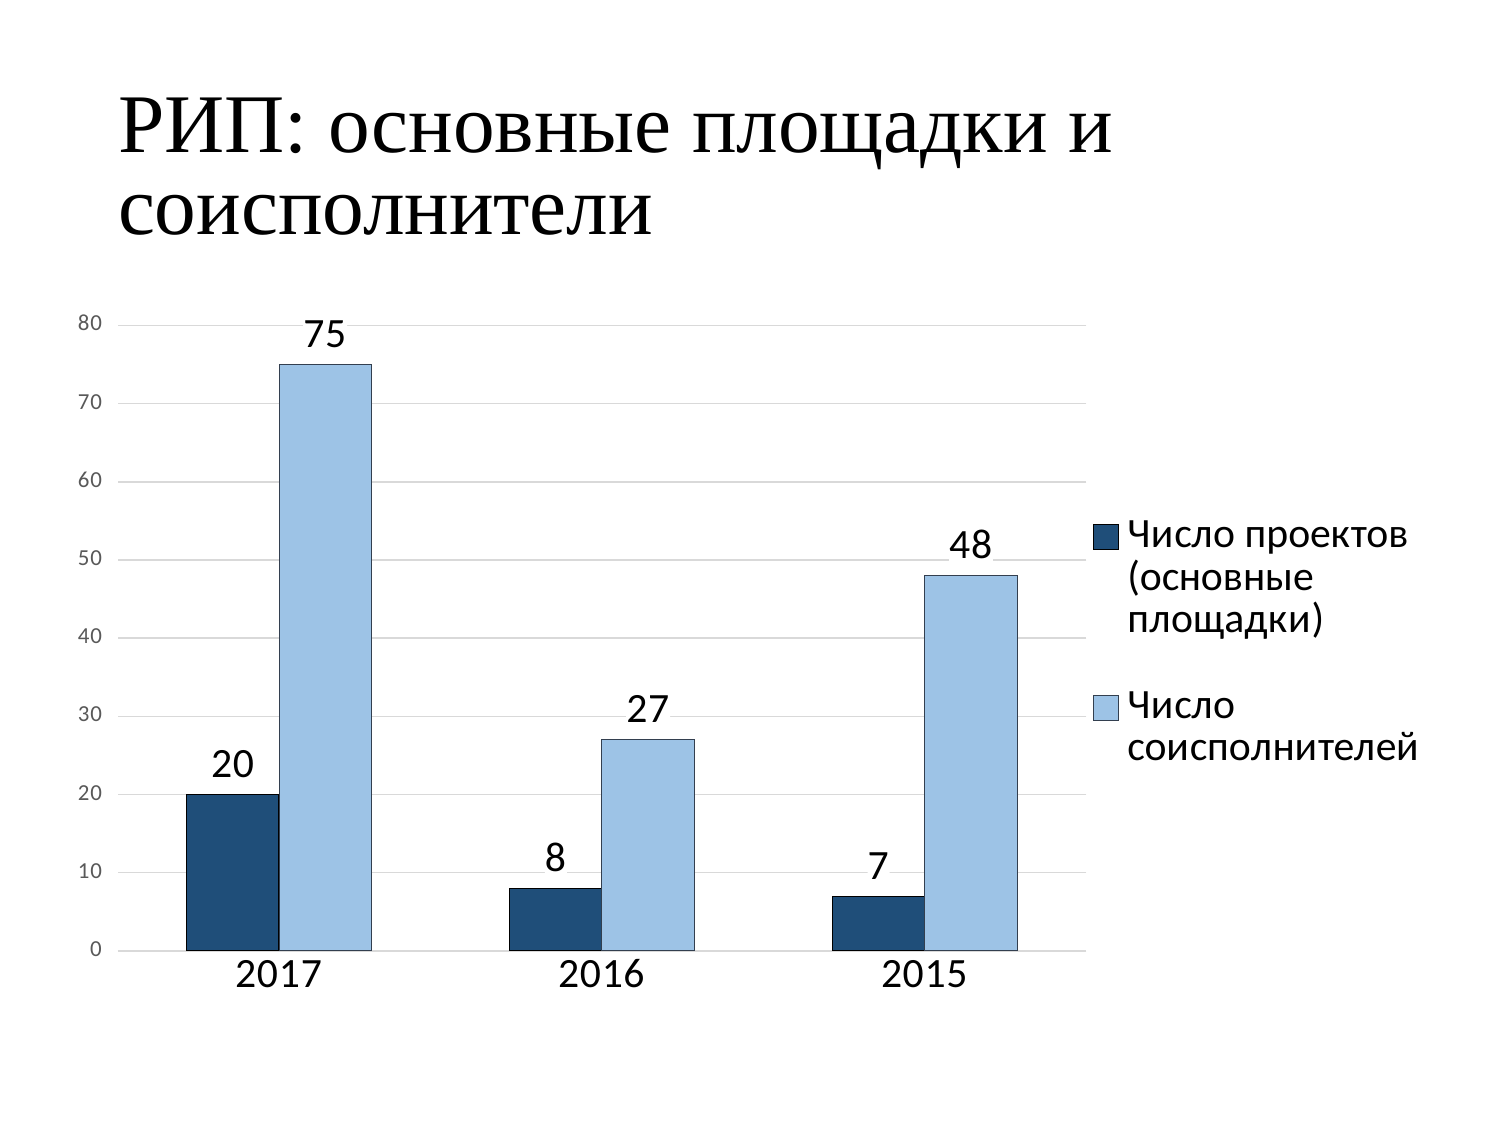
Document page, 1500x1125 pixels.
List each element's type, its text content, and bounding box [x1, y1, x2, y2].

chart [49, 299, 1482, 1014]
title РИП: основные площадки и соисполнители [103, 59, 1397, 278]
